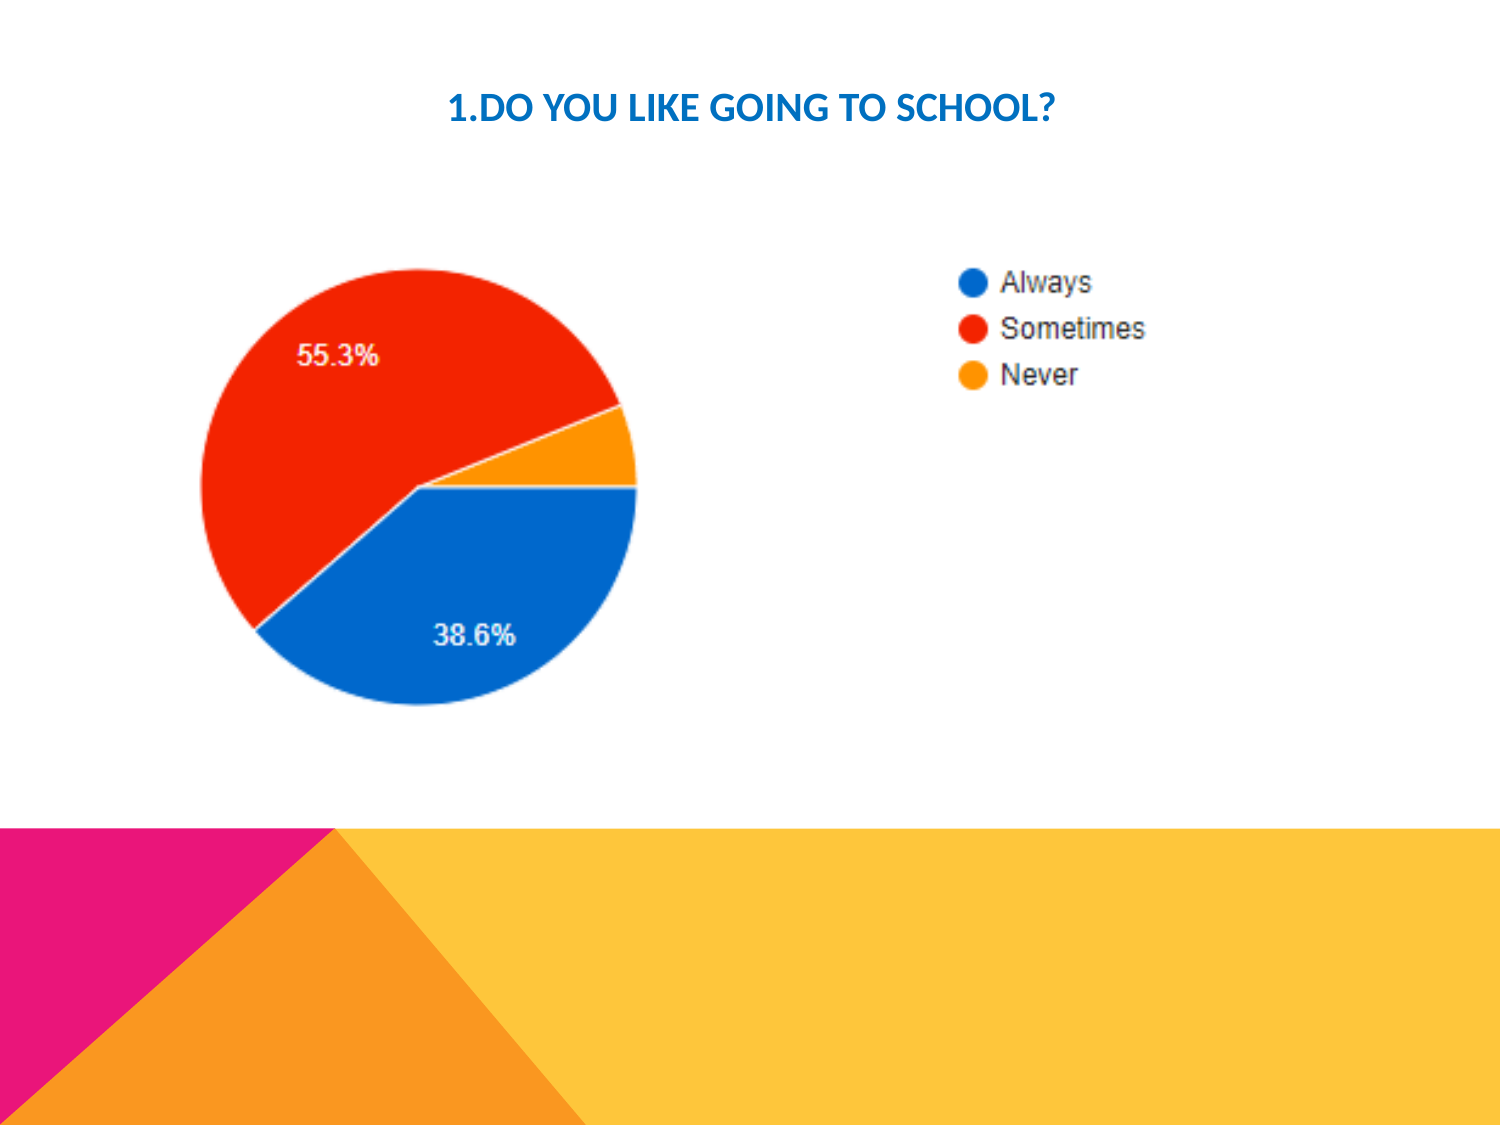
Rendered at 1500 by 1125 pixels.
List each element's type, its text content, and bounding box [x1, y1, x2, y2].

picture [147, 195, 1188, 758]
title 1.Do you like going to school? [135, 60, 1369, 150]
